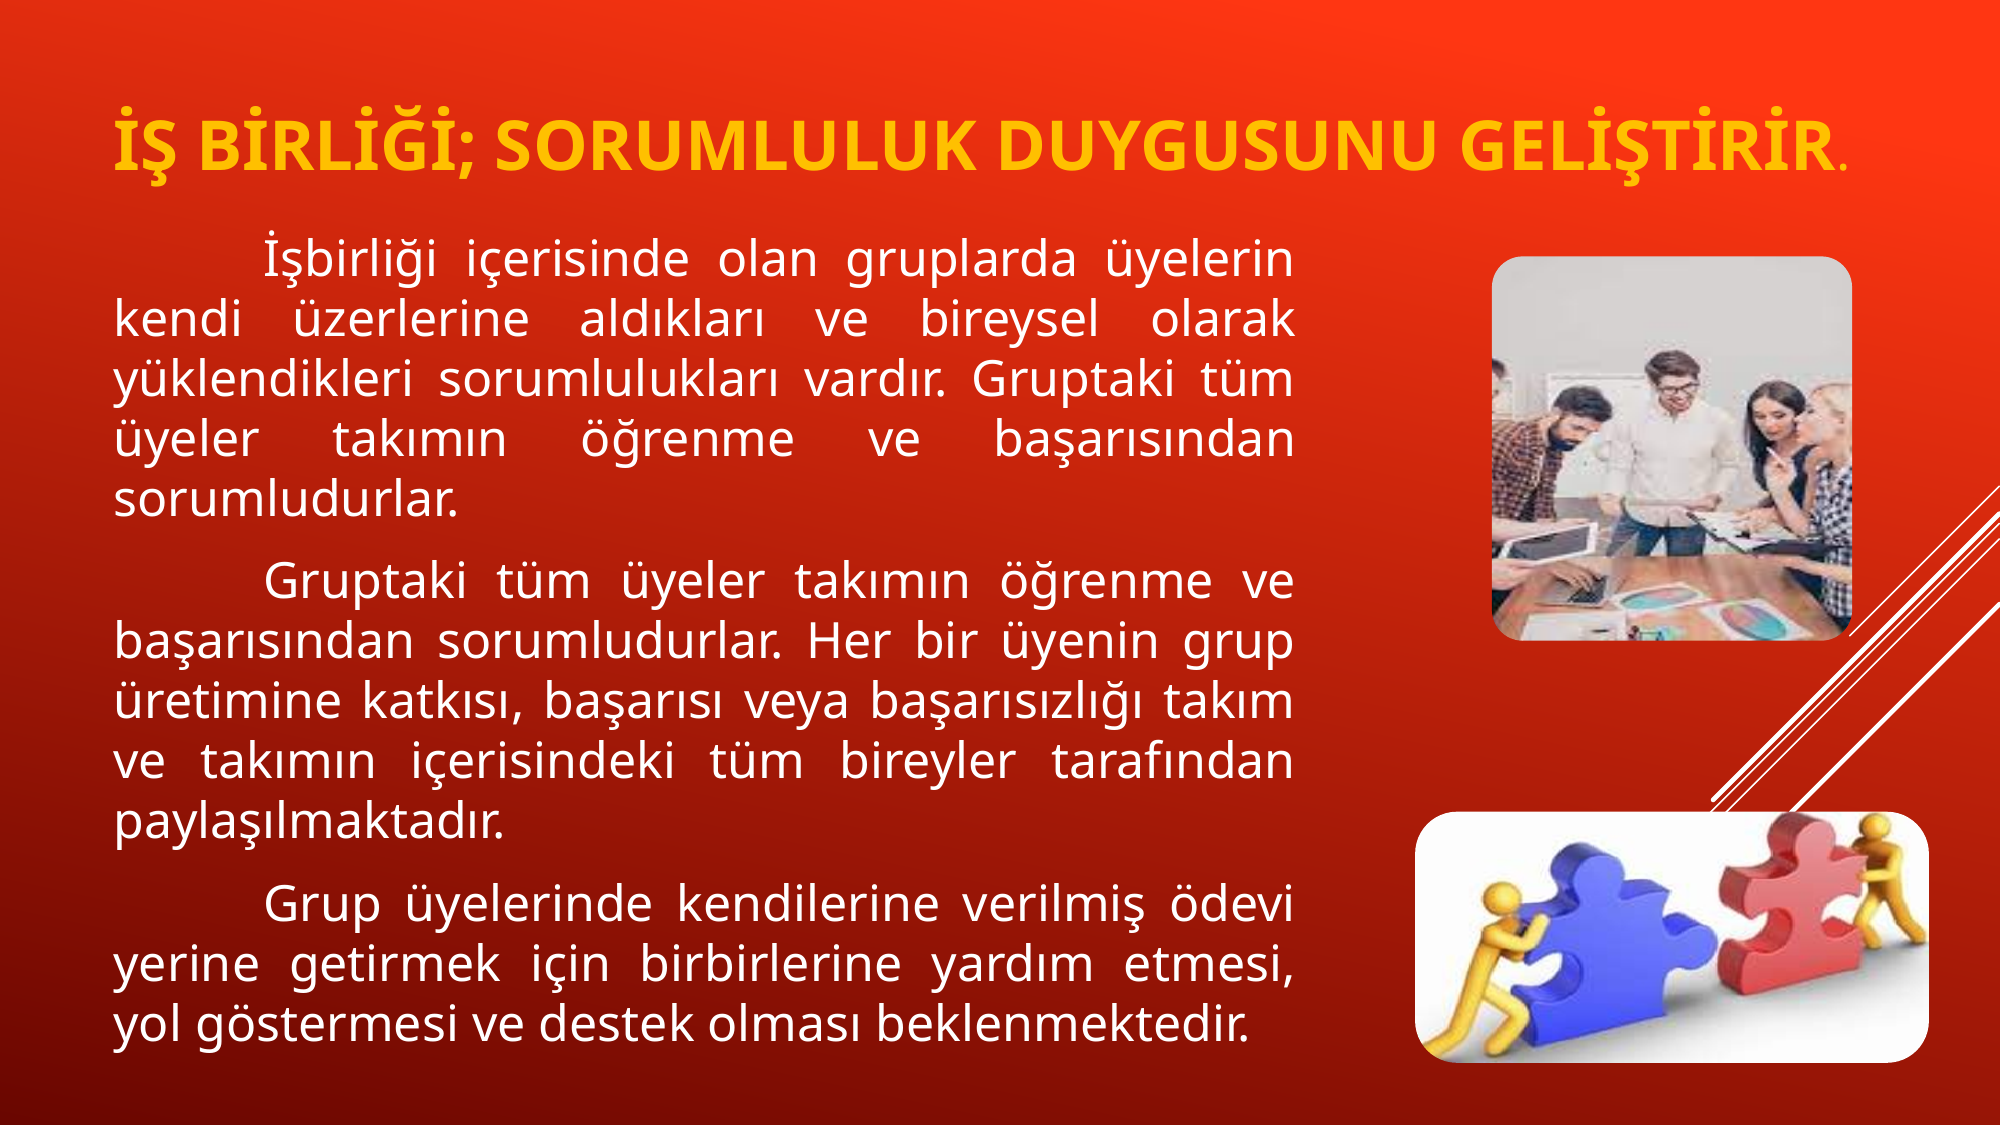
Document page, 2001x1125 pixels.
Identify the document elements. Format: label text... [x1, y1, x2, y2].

list İşbirliği içerisinde olan gruplarda üyelerin kendi üzerlerine aldıkları ve bireysel olarak yüklendikleri sorumlulukları vardır. Gruptaki tüm üyeler takımın öğrenme ve başarısından sorumludurlar. Gruptaki tüm üyeler takımın öğrenme ve başarısından sorumludurlar. Her bir üyenin grup üretimine katkısı, başarısı veya başarısızlığı takım ve takımın içerisindeki tüm bireyler tarafından paylaşılmaktadır. Grup üyelerinde kendilerine verilmiş ödevi yerine getirmek için birbirlerine yardım etmesi, yol göstermesi ve destek olması beklenmektedir. [98, 218, 1312, 1063]
picture [1414, 811, 1930, 1064]
picture [1491, 256, 1853, 641]
title İş Birliği; Sorumluluk Duygusunu Geliştirir. [98, 75, 1942, 193]
